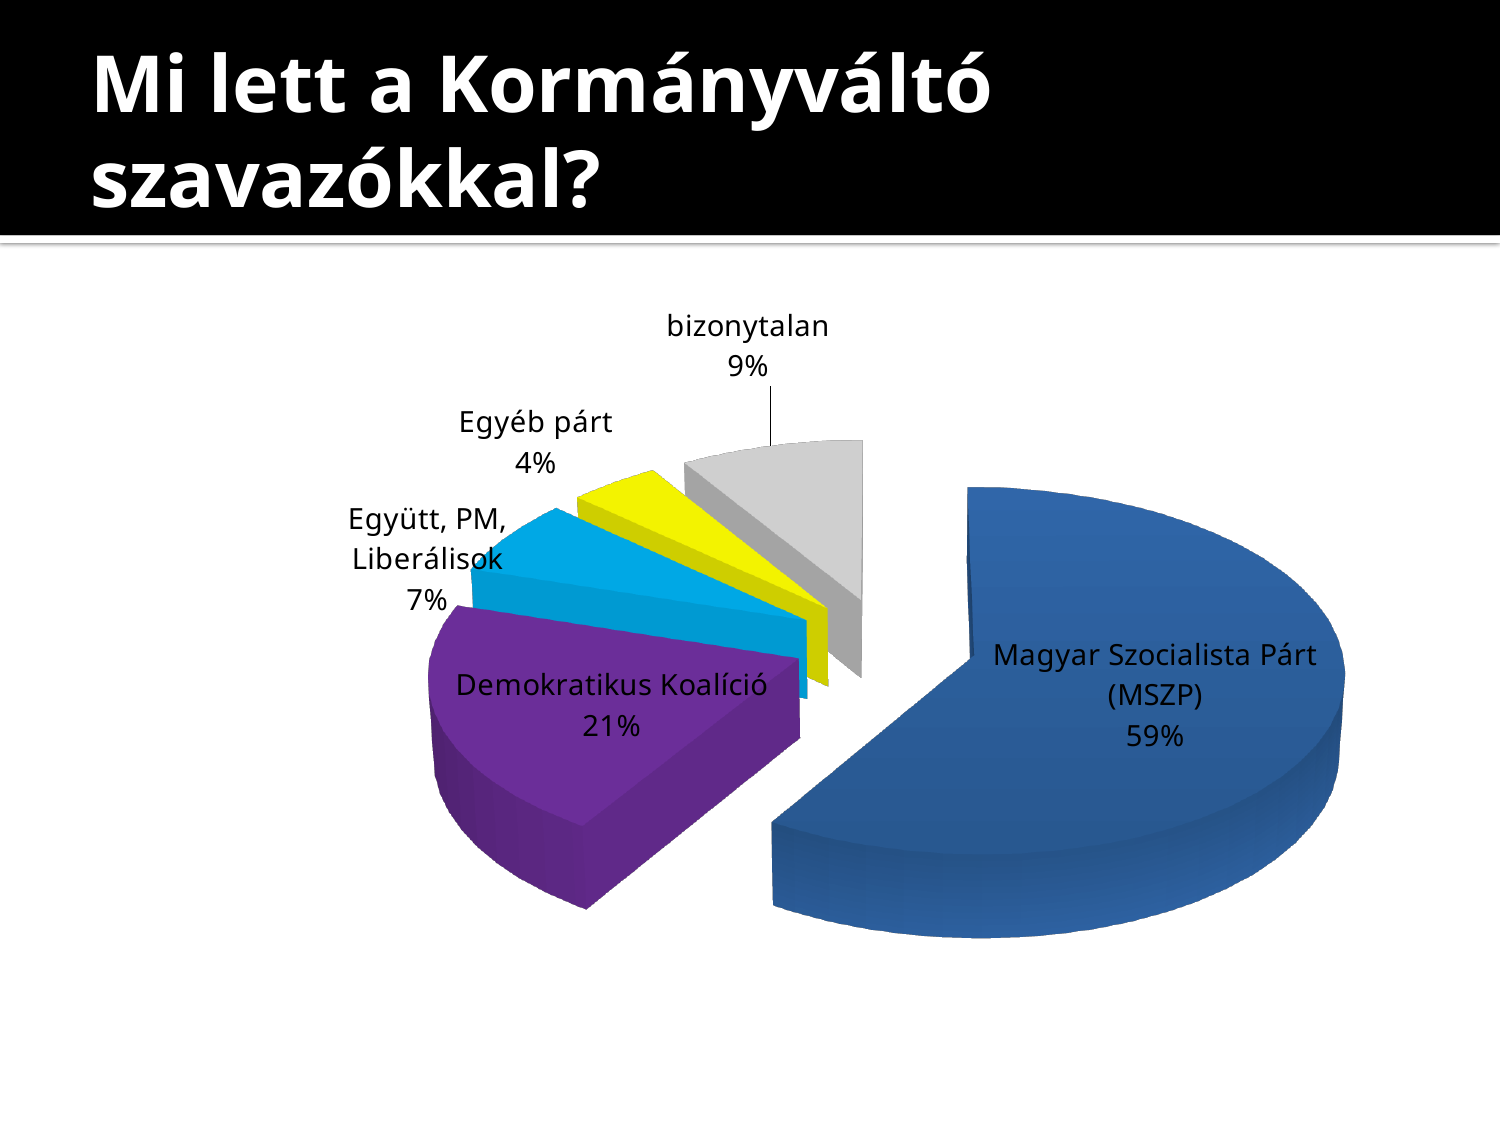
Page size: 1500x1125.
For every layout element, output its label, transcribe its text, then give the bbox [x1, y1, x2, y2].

chart [74, 291, 1425, 1050]
title Mi lett a Kormányváltó szavazókkal? [75, 25, 1425, 231]
